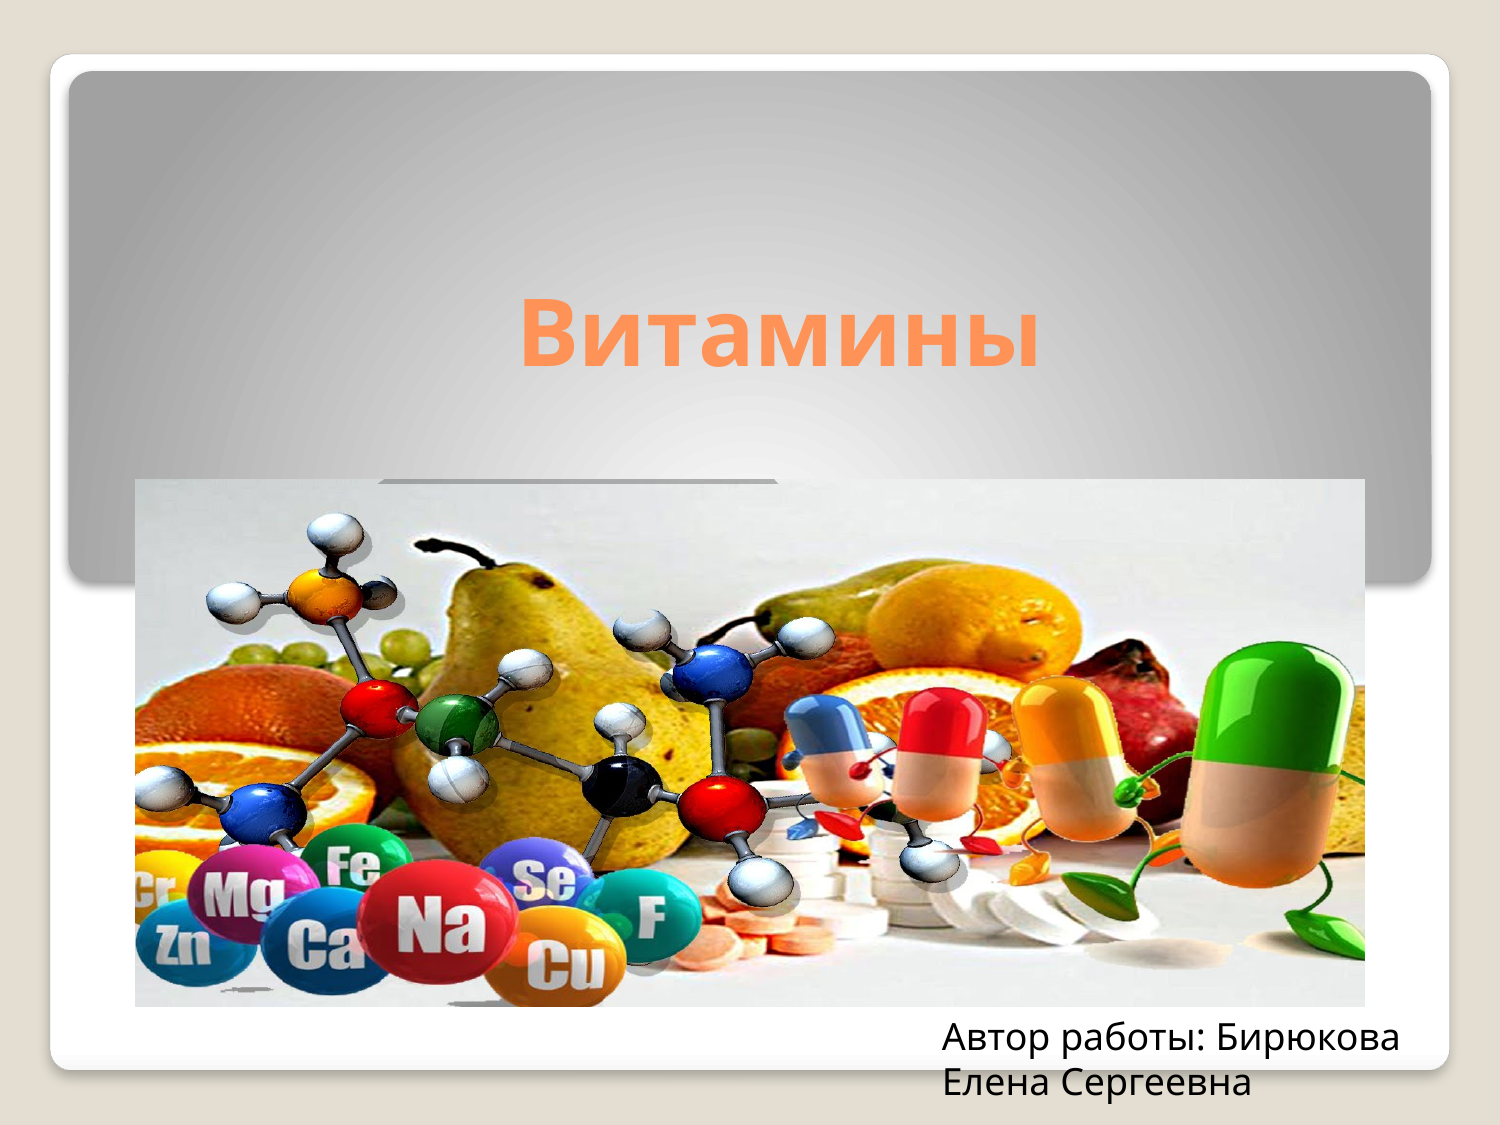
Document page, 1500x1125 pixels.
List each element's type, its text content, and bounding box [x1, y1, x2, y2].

title Витамины [253, 208, 1052, 393]
text_box Автор работы: Бирюкова Елена Сергеевна [927, 1005, 1477, 1111]
picture [135, 479, 1365, 1007]
